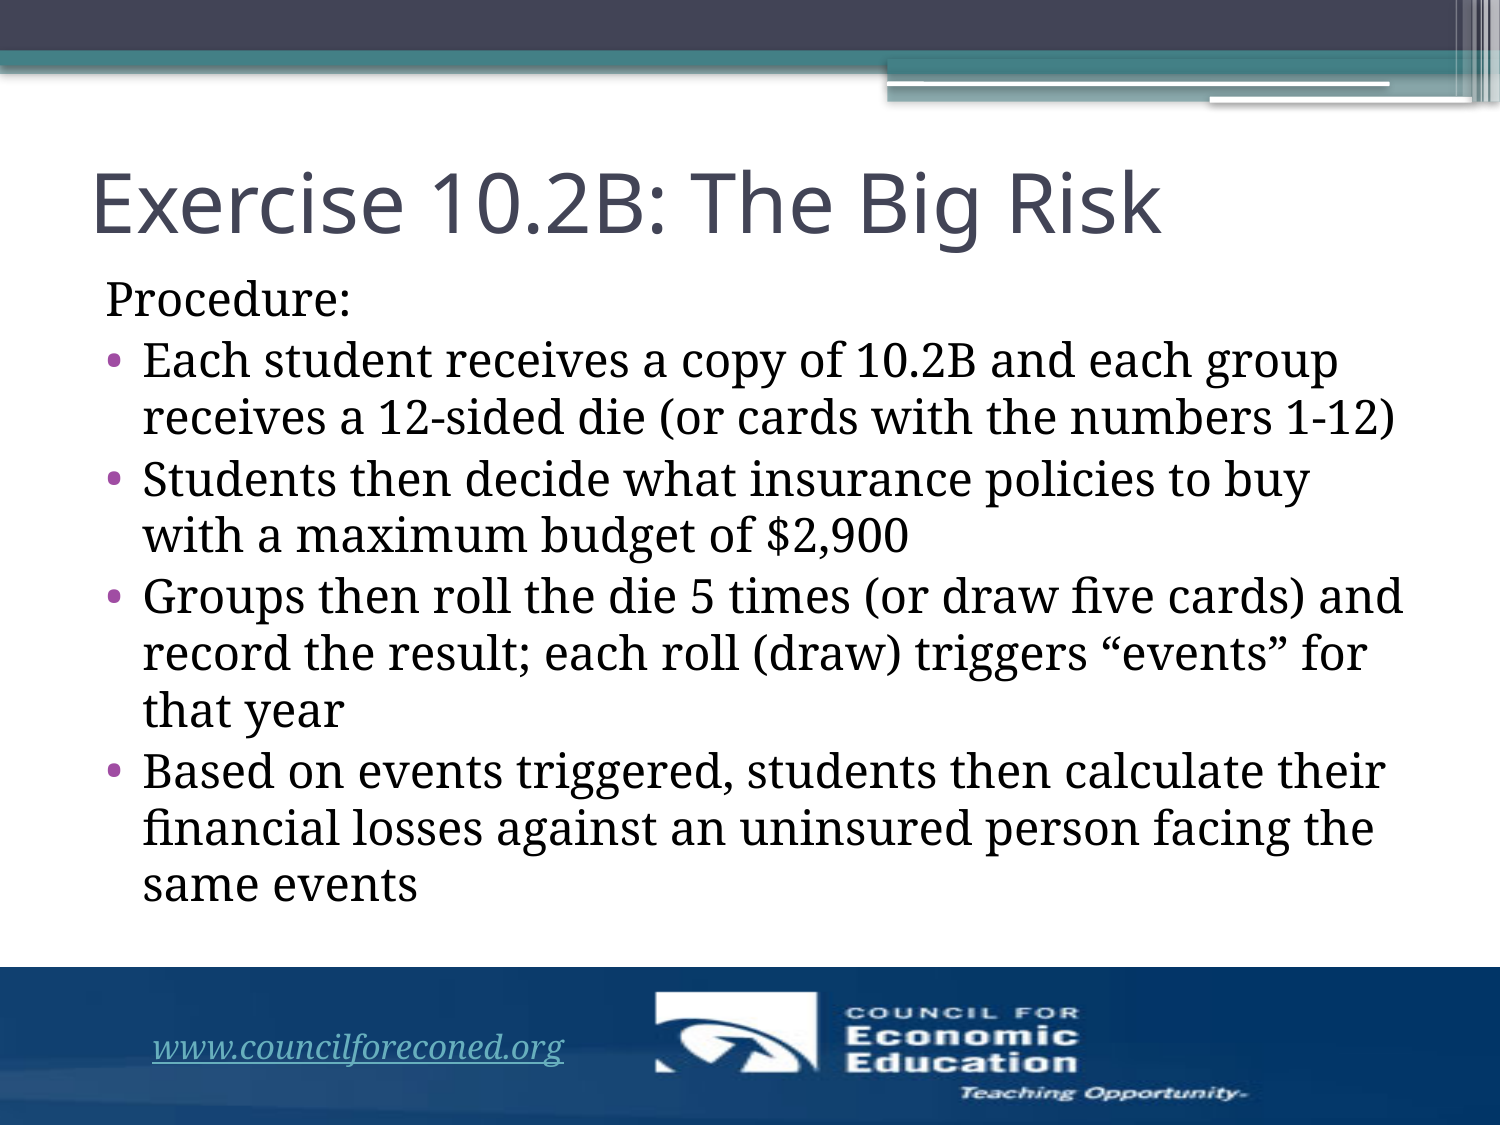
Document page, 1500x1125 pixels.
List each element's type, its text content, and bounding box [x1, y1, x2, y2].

picture [0, 966, 1500, 1125]
list Procedure: Each student receives a copy of 10.2B and each group receives a 12-sided die (or cards with the numbers 1-12) Students then decide what insurance policies to buy with a maximum budget of $2,900 Groups then roll the die 5 times (or draw five cards) and record the result; each roll (draw) triggers “events” for that year Based on events triggered, students then calculate their financial losses against an uninsured person facing the same events [75, 261, 1425, 964]
title Exercise 10.2B: The Big Risk [75, 112, 1425, 261]
